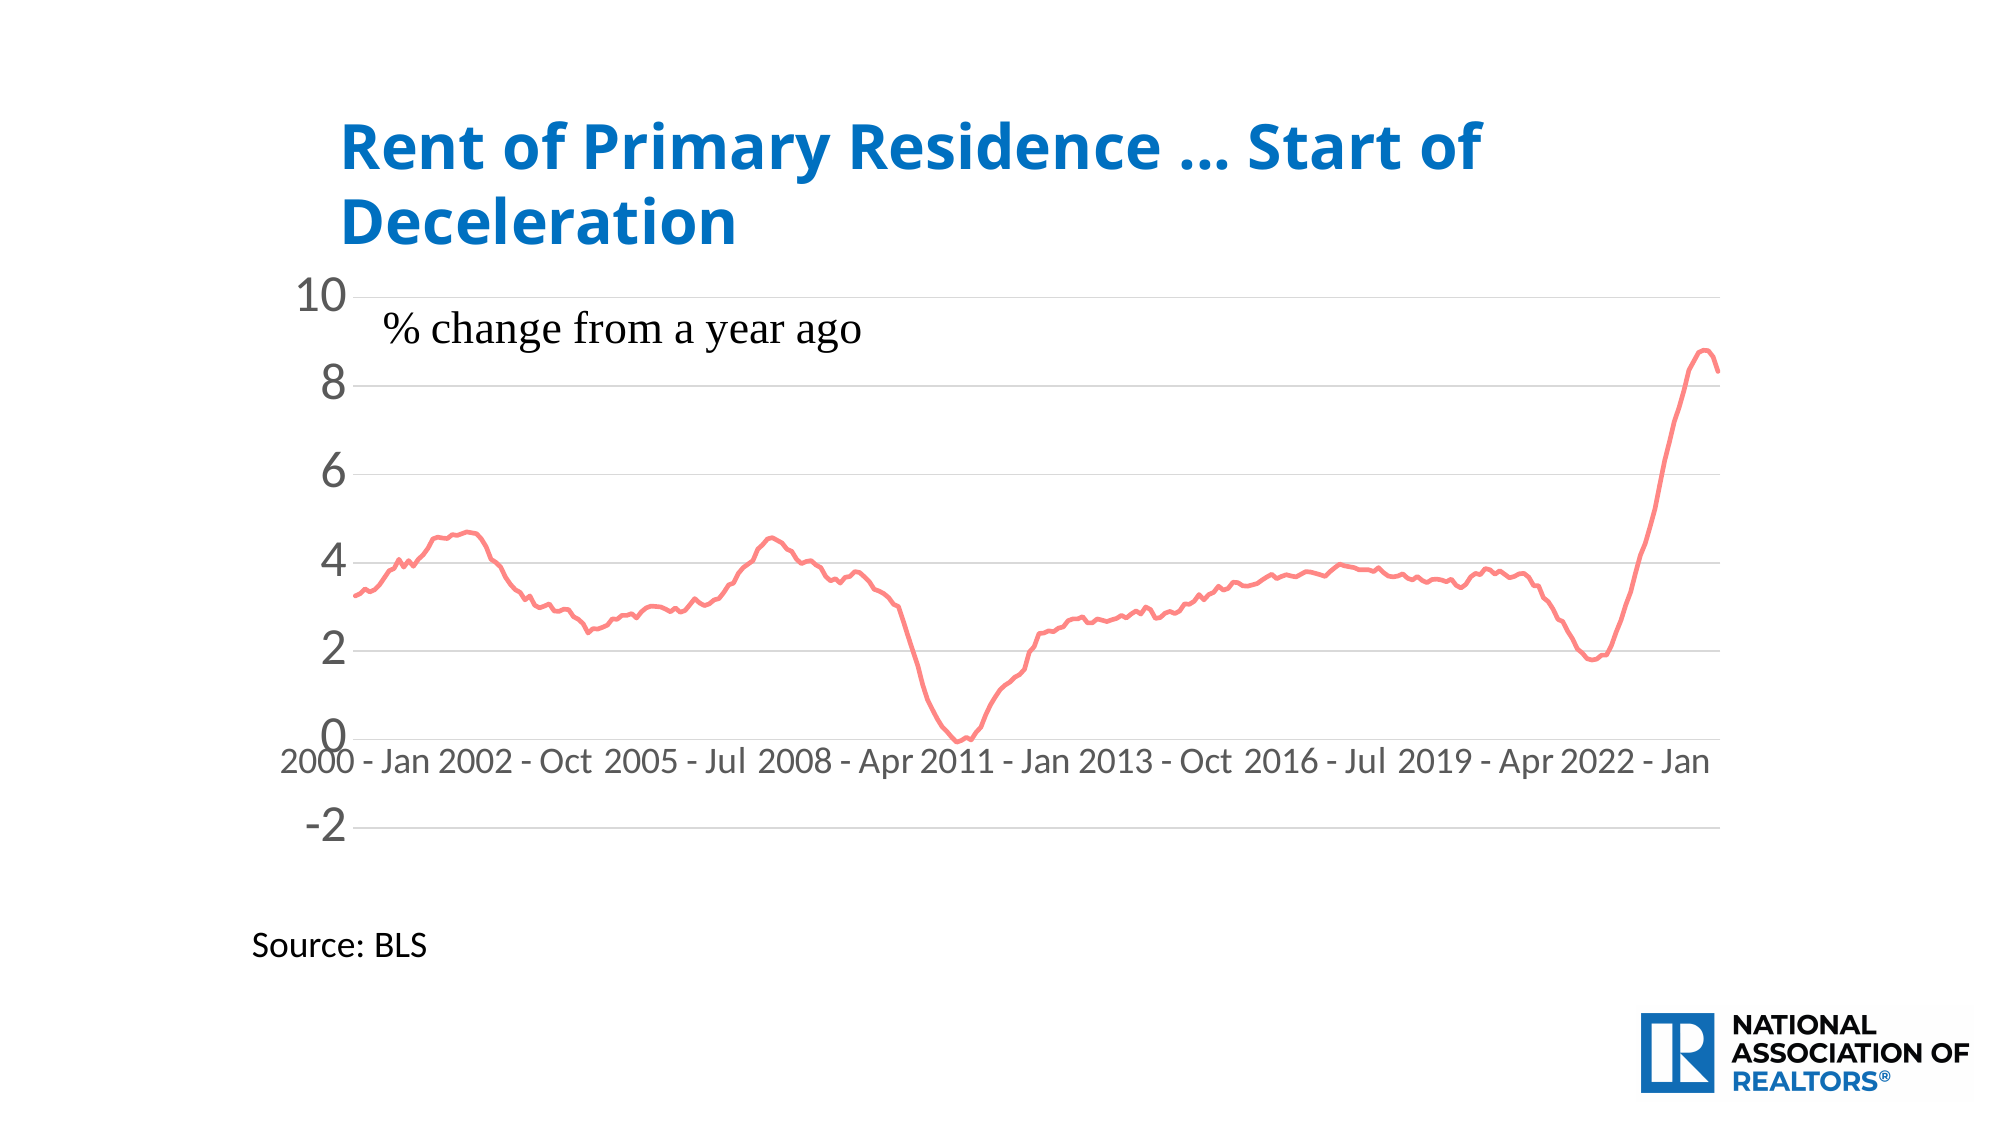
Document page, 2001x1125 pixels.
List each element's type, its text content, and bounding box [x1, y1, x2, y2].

chart [249, 259, 1751, 866]
text_box Source: BLS [237, 912, 1555, 973]
text_box Rent of Primary Residence ... Start of Deceleration [324, 99, 1875, 265]
picture [1636, 1005, 1974, 1102]
